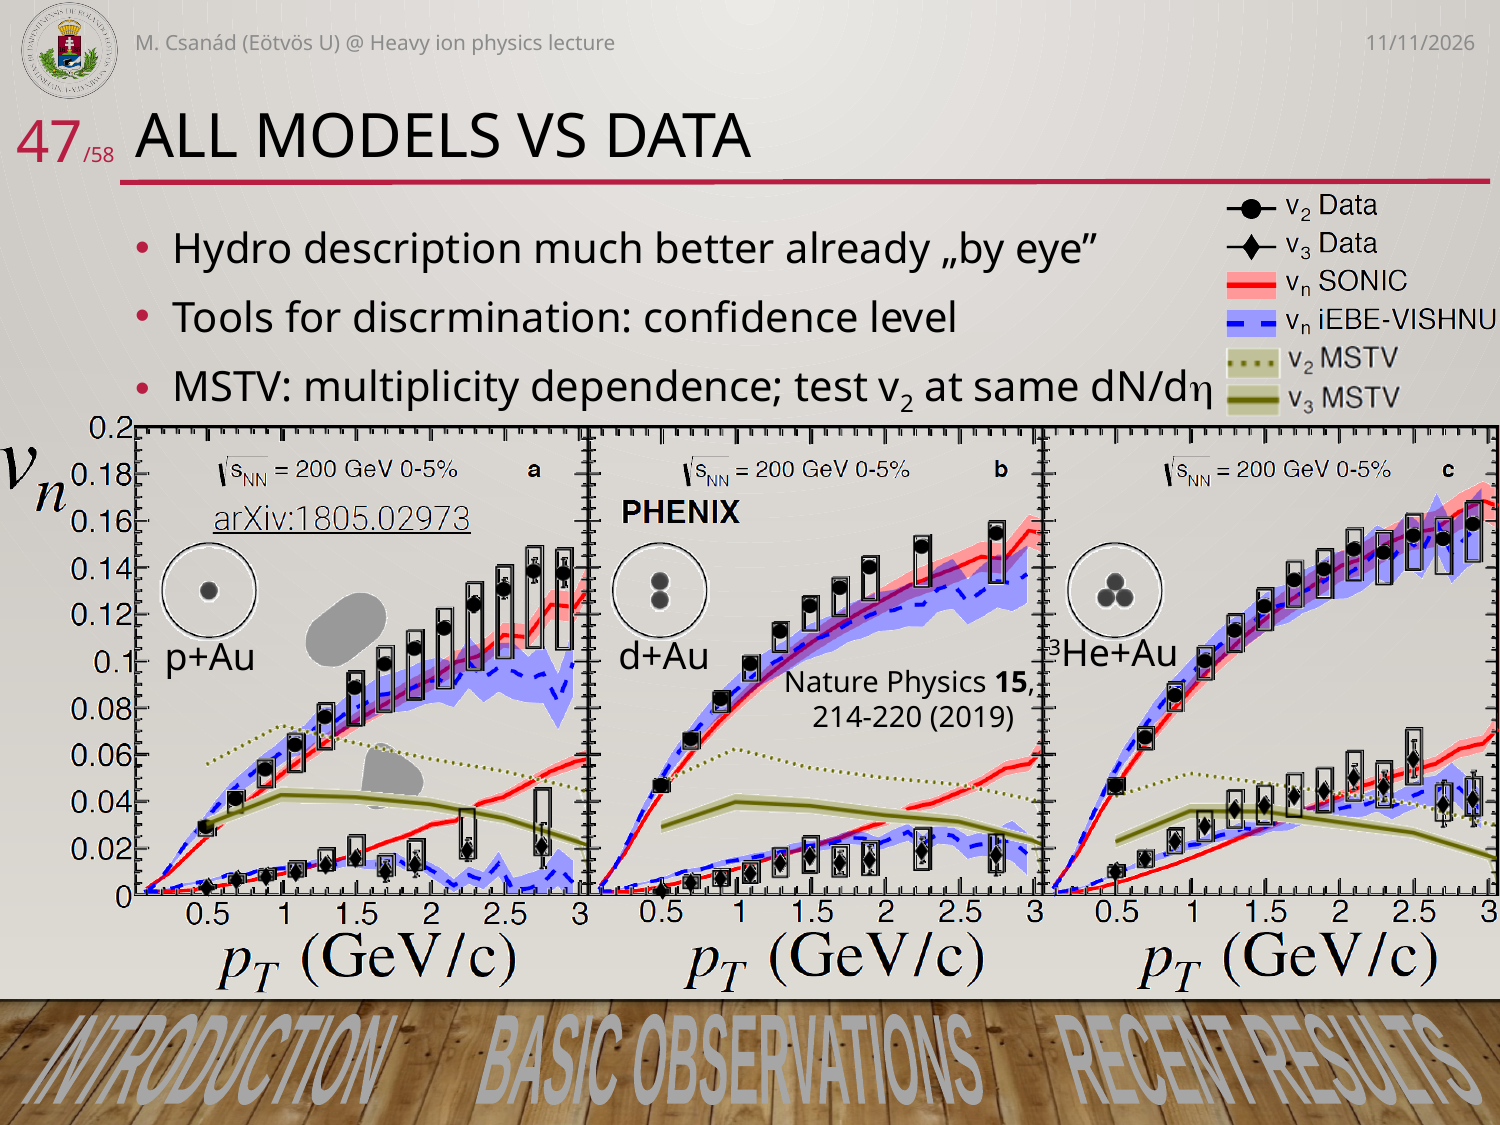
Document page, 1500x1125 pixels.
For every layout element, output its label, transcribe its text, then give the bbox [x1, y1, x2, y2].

footer M. Csanád (Eötvös U) @ Heavy ion physics lecture [120, 18, 899, 70]
list Hydro description much better already „by eye” Tools for discrmination: confidence level MSTV: multiplicity dependence; test v2 at same dN/dh [120, 204, 1225, 416]
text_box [1225, 193, 1499, 423]
picture [18, 0, 121, 97]
picture [0, 416, 1500, 994]
picture [0, 999, 1500, 1125]
slide_number 47/58 [0, 97, 121, 180]
title All models vs data [120, 96, 1491, 179]
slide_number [1083, 18, 1491, 70]
